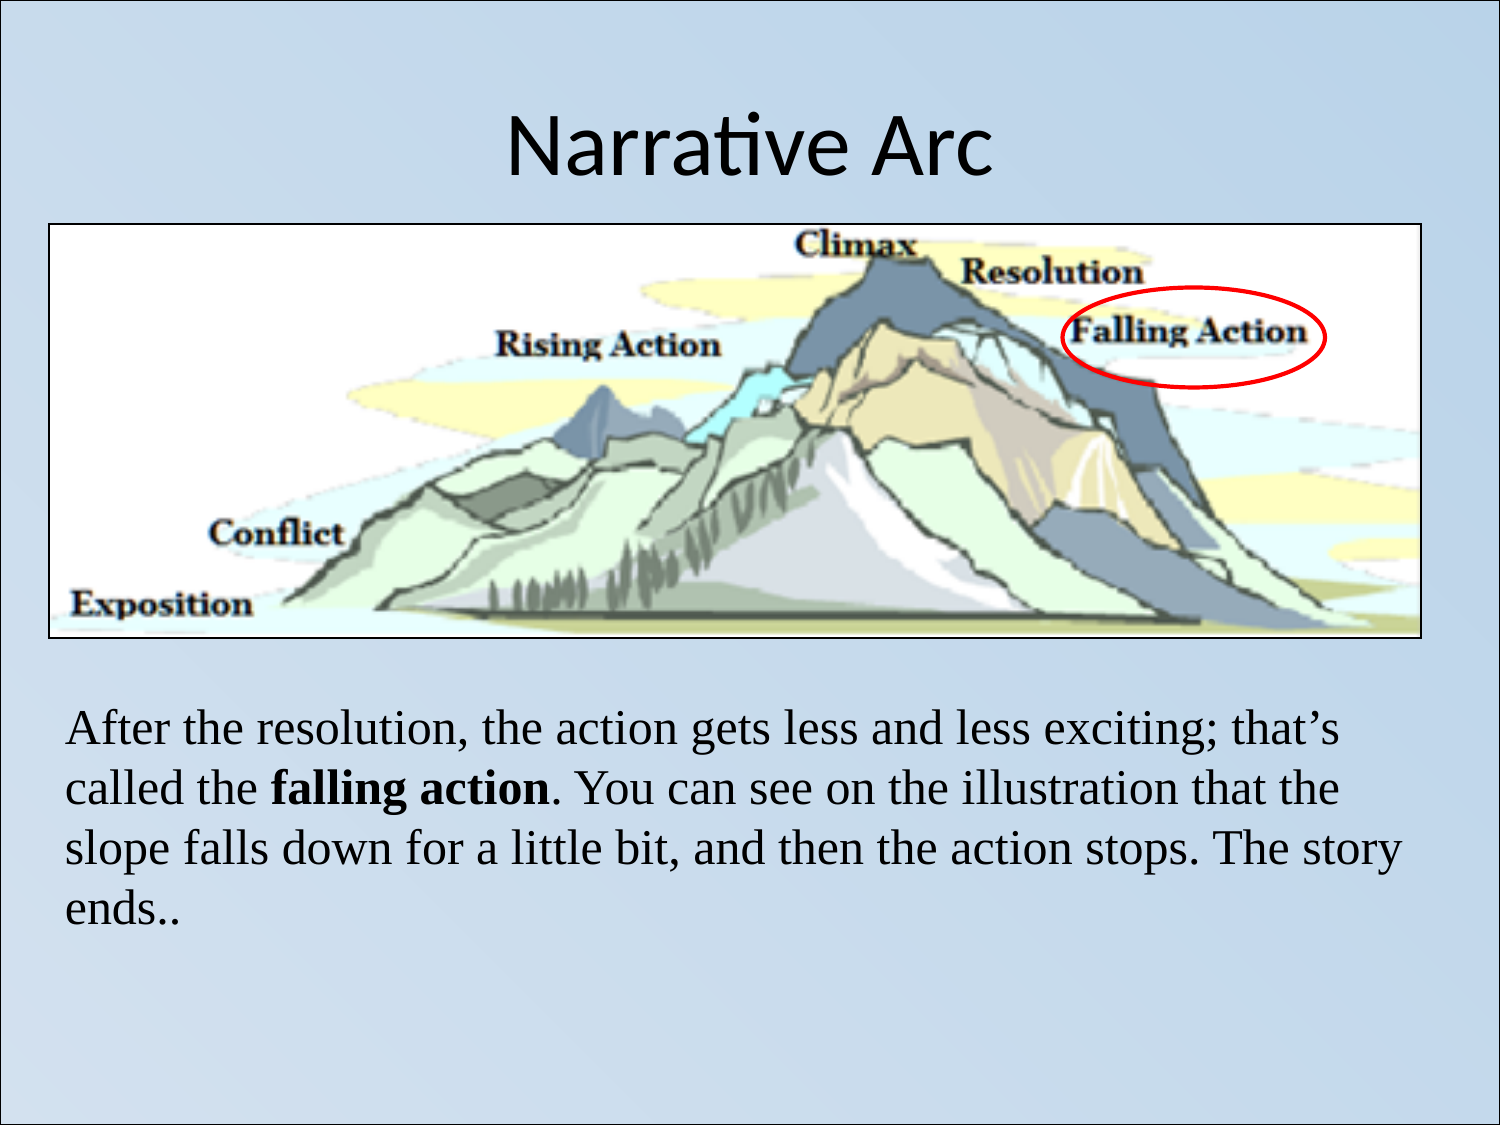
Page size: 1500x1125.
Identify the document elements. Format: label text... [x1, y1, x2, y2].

title Narrative Arc [75, 45, 1425, 233]
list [49, 224, 1421, 638]
text_box After the resolution, the action gets less and less exciting; that’s called the falling action. You can see on the illustration that the slope falls down for a little bit, and then the action stops. The story ends.. [50, 687, 1438, 943]
